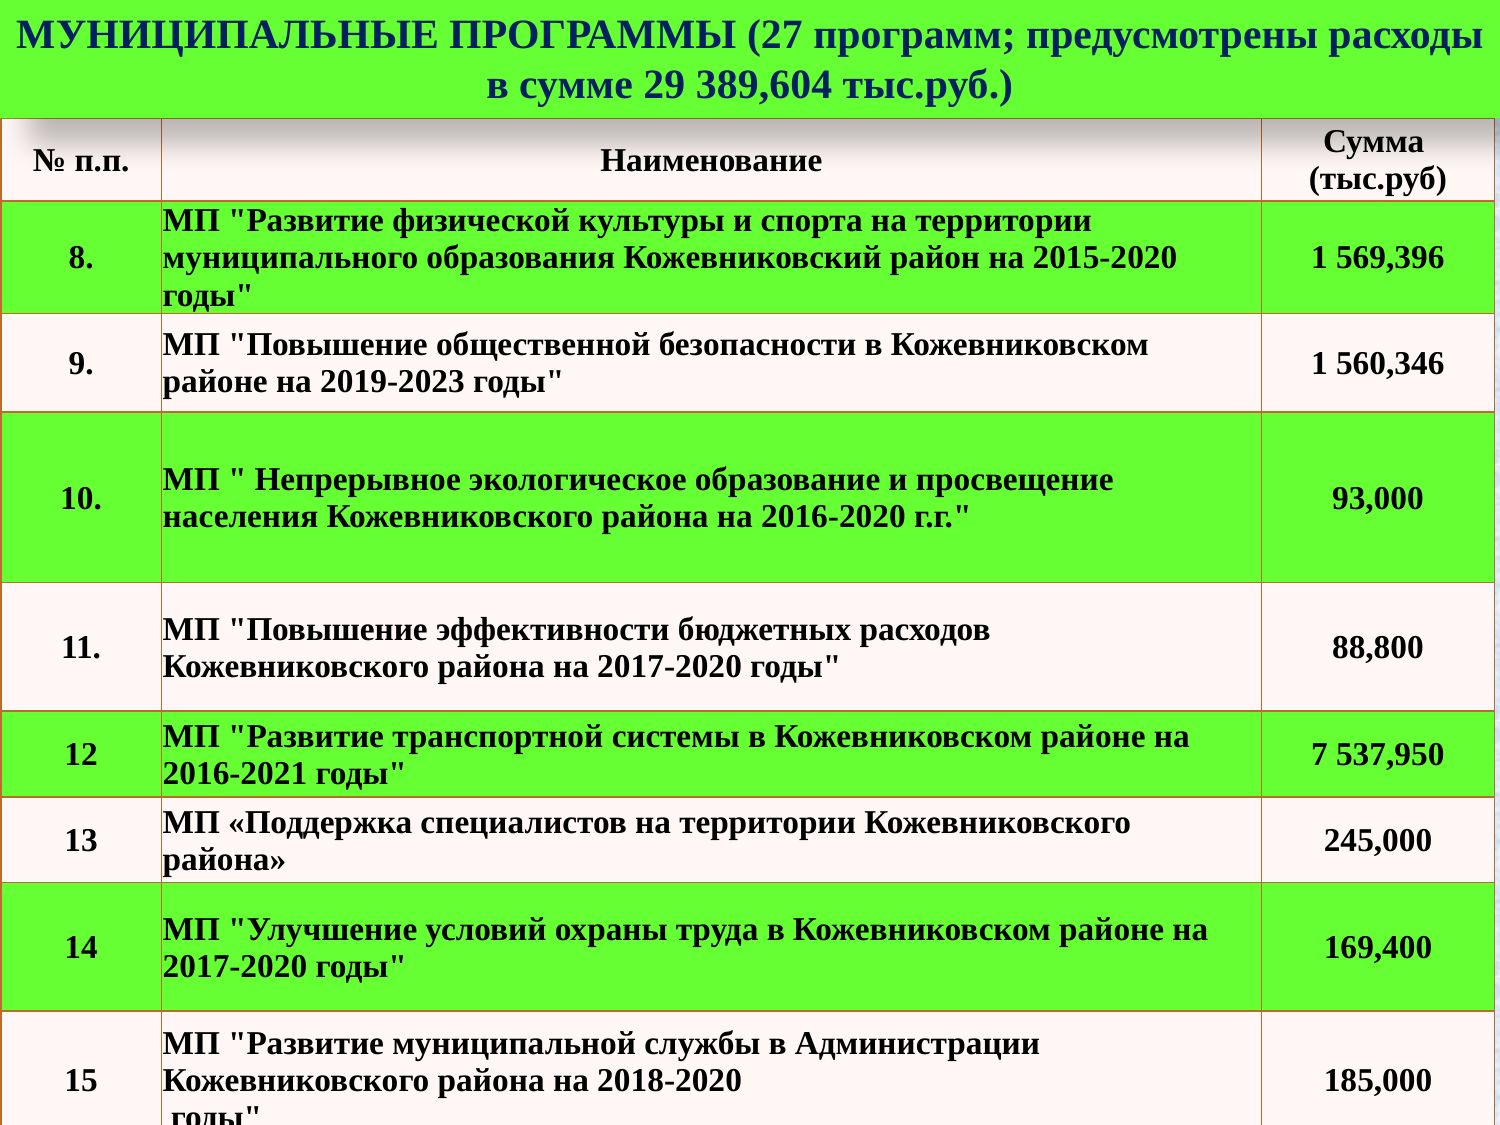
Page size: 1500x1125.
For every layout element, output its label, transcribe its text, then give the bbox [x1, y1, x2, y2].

picture [1495, 119, 1500, 1125]
table_cell 9. [2, 314, 161, 411]
table_header Наименование [162, 163, 1261, 200]
table_cell 1 560,346 [1262, 314, 1494, 411]
table_cell МП «Поддержка специалистов на территории Кожевниковского района» [162, 798, 1261, 882]
table_cell 10. [2, 413, 161, 582]
table_cell 93,000 [1262, 413, 1494, 582]
table_cell 8. [2, 202, 161, 313]
table_cell 12 [2, 712, 161, 796]
table_cell 88,800 [1262, 583, 1494, 710]
table_cell МП "Повышение эффективности бюджетных расходов Кожевниковского района на 2017-2020 годы" [162, 583, 1261, 710]
table_cell МП " Непрерывное экологическое образование и просвещение населения Кожевниковского района на 2016-2020 г.г." [162, 413, 1261, 582]
table_cell МП "Развитие муниципальной службы в Администрации Кожевниковского района на 2018-2020 годы" [162, 1012, 1261, 1125]
table_cell МП "Развитие физической культуры и спорта на территории муниципального образования Кожевниковский район на 2015-2020 годы" [162, 202, 1261, 313]
table_cell 1 569,396 [1262, 202, 1494, 313]
table_cell 169,400 [1262, 883, 1494, 1010]
table_cell МП "Улучшение условий охраны труда в Кожевниковском районе на 2017-2020 годы" [162, 883, 1261, 1010]
table_cell 245,000 [1262, 798, 1494, 882]
table_cell МП "Повышение общественной безопасности в Кожевниковском районе на 2019-2023 годы" [162, 314, 1261, 411]
table_cell 14 [2, 883, 161, 1010]
table_header Сумма (тыс.руб) [1262, 163, 1494, 200]
table_cell 13 [2, 798, 161, 882]
table_cell 11. [2, 583, 161, 710]
table_cell МП "Развитие транспортной системы в Кожевниковском районе на 2016-2021 годы" [162, 712, 1261, 796]
table_cell 185,000 [1262, 1012, 1494, 1125]
text_box МУНИЦИПАЛЬНЫЕ ПРОГРАММЫ (27 программ; предусмотрены расходы в сумме 29 389,604 тыс.руб.) [0, 0, 1500, 119]
table_cell 7 537,950 [1262, 712, 1494, 796]
table_header № п.п. [2, 119, 161, 200]
table_cell 15 [2, 1012, 161, 1125]
